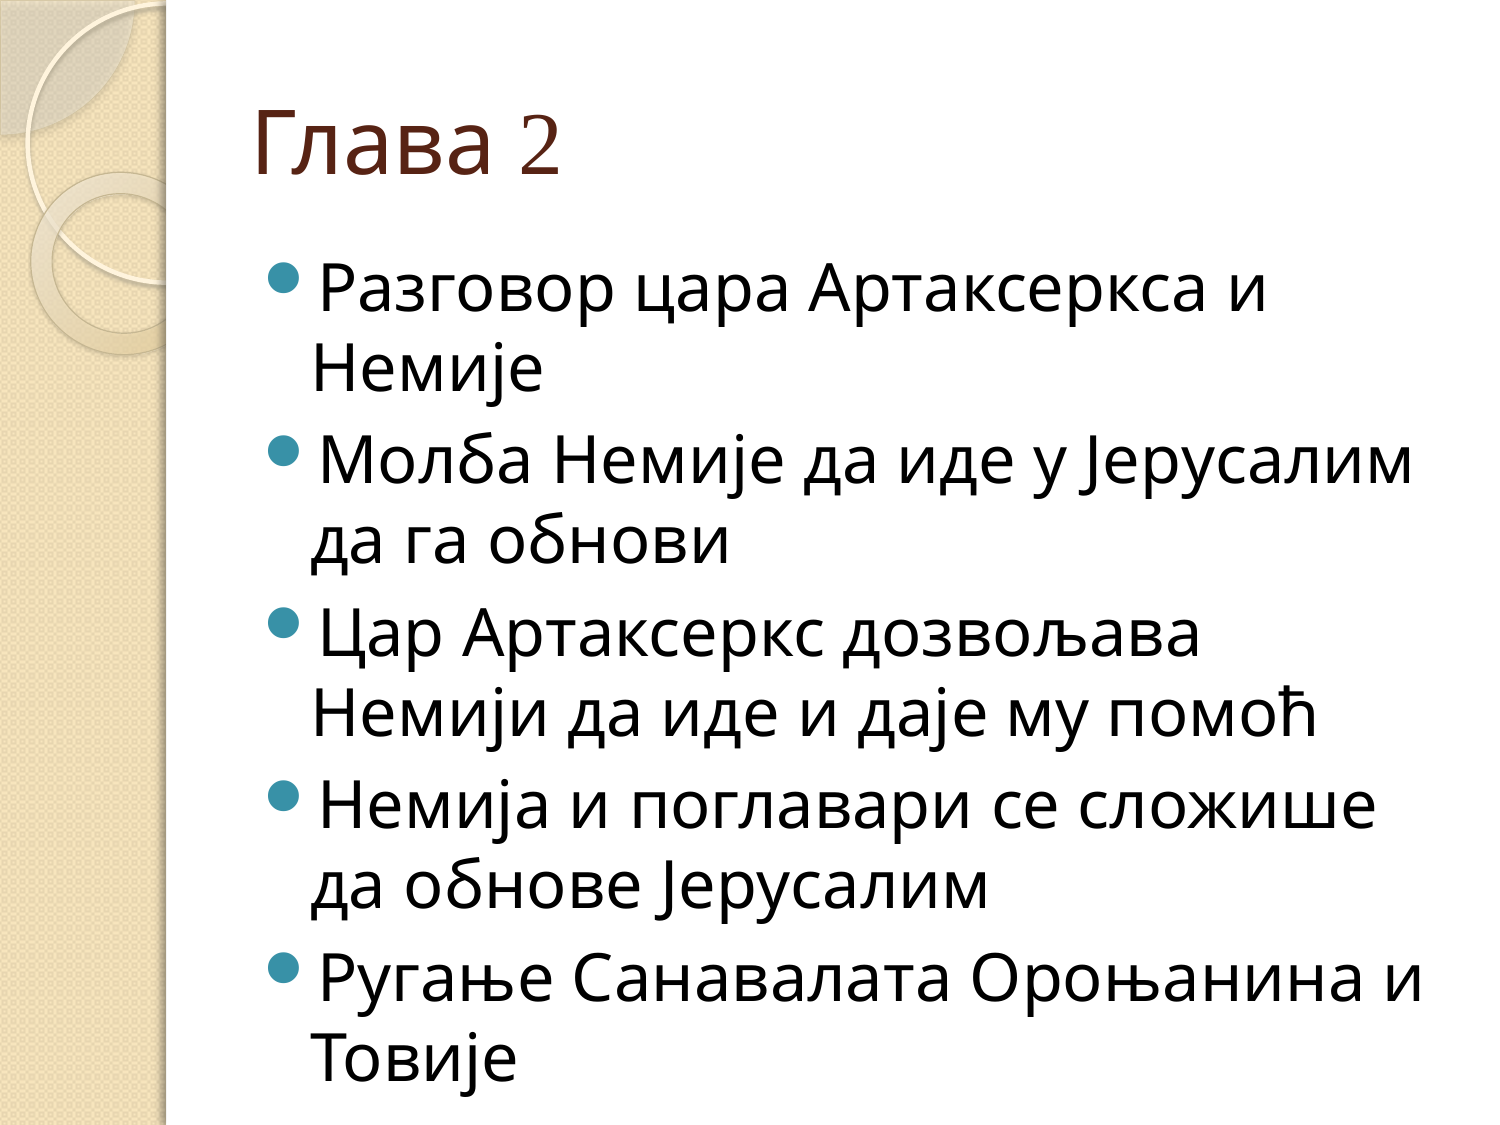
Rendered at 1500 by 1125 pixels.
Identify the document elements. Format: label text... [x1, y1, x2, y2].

title Глава 2 [235, 45, 1466, 233]
list Разговор цара Артаксеркса и Немије Молба Немије да иде у Јерусалим да га обнови Цар Артаксеркс дозвољава Немији да иде и даје му помоћ Немија и поглавари се сложише да обнове Јерусалим Ругање Санавалата Ороњанина и Товије [235, 237, 1466, 1025]
